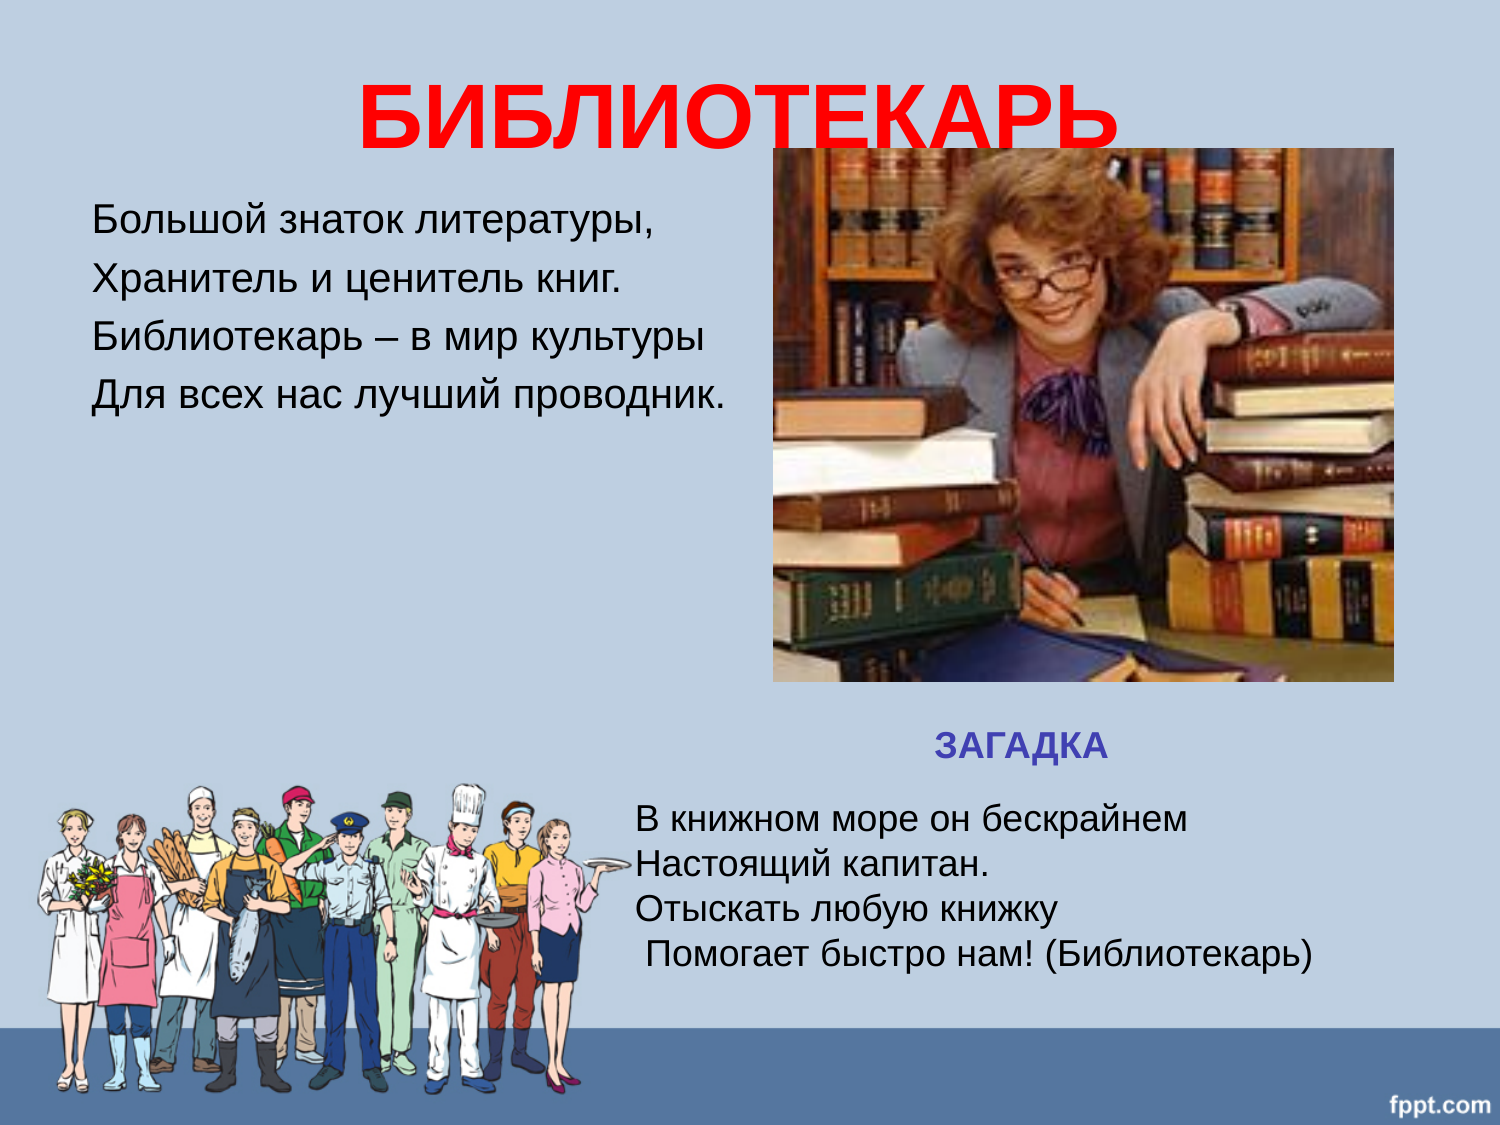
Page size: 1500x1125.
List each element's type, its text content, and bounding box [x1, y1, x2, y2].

text_box В книжном море он бескрайнем Настоящий капитан. Отыскать любую книжку Помогает быстро нам! (Библиотекарь) [620, 786, 1370, 1027]
text_box ЗАГАДКА [785, 690, 1258, 774]
list Большой знаток литературы, Хранитель и ценитель книг. Библиотекарь – в мир культуры Для всех нас лучший проводник. [76, 184, 1427, 928]
title БИБЛИОТЕКАРЬ [64, 30, 1416, 193]
picture [0, 0, 1500, 1125]
